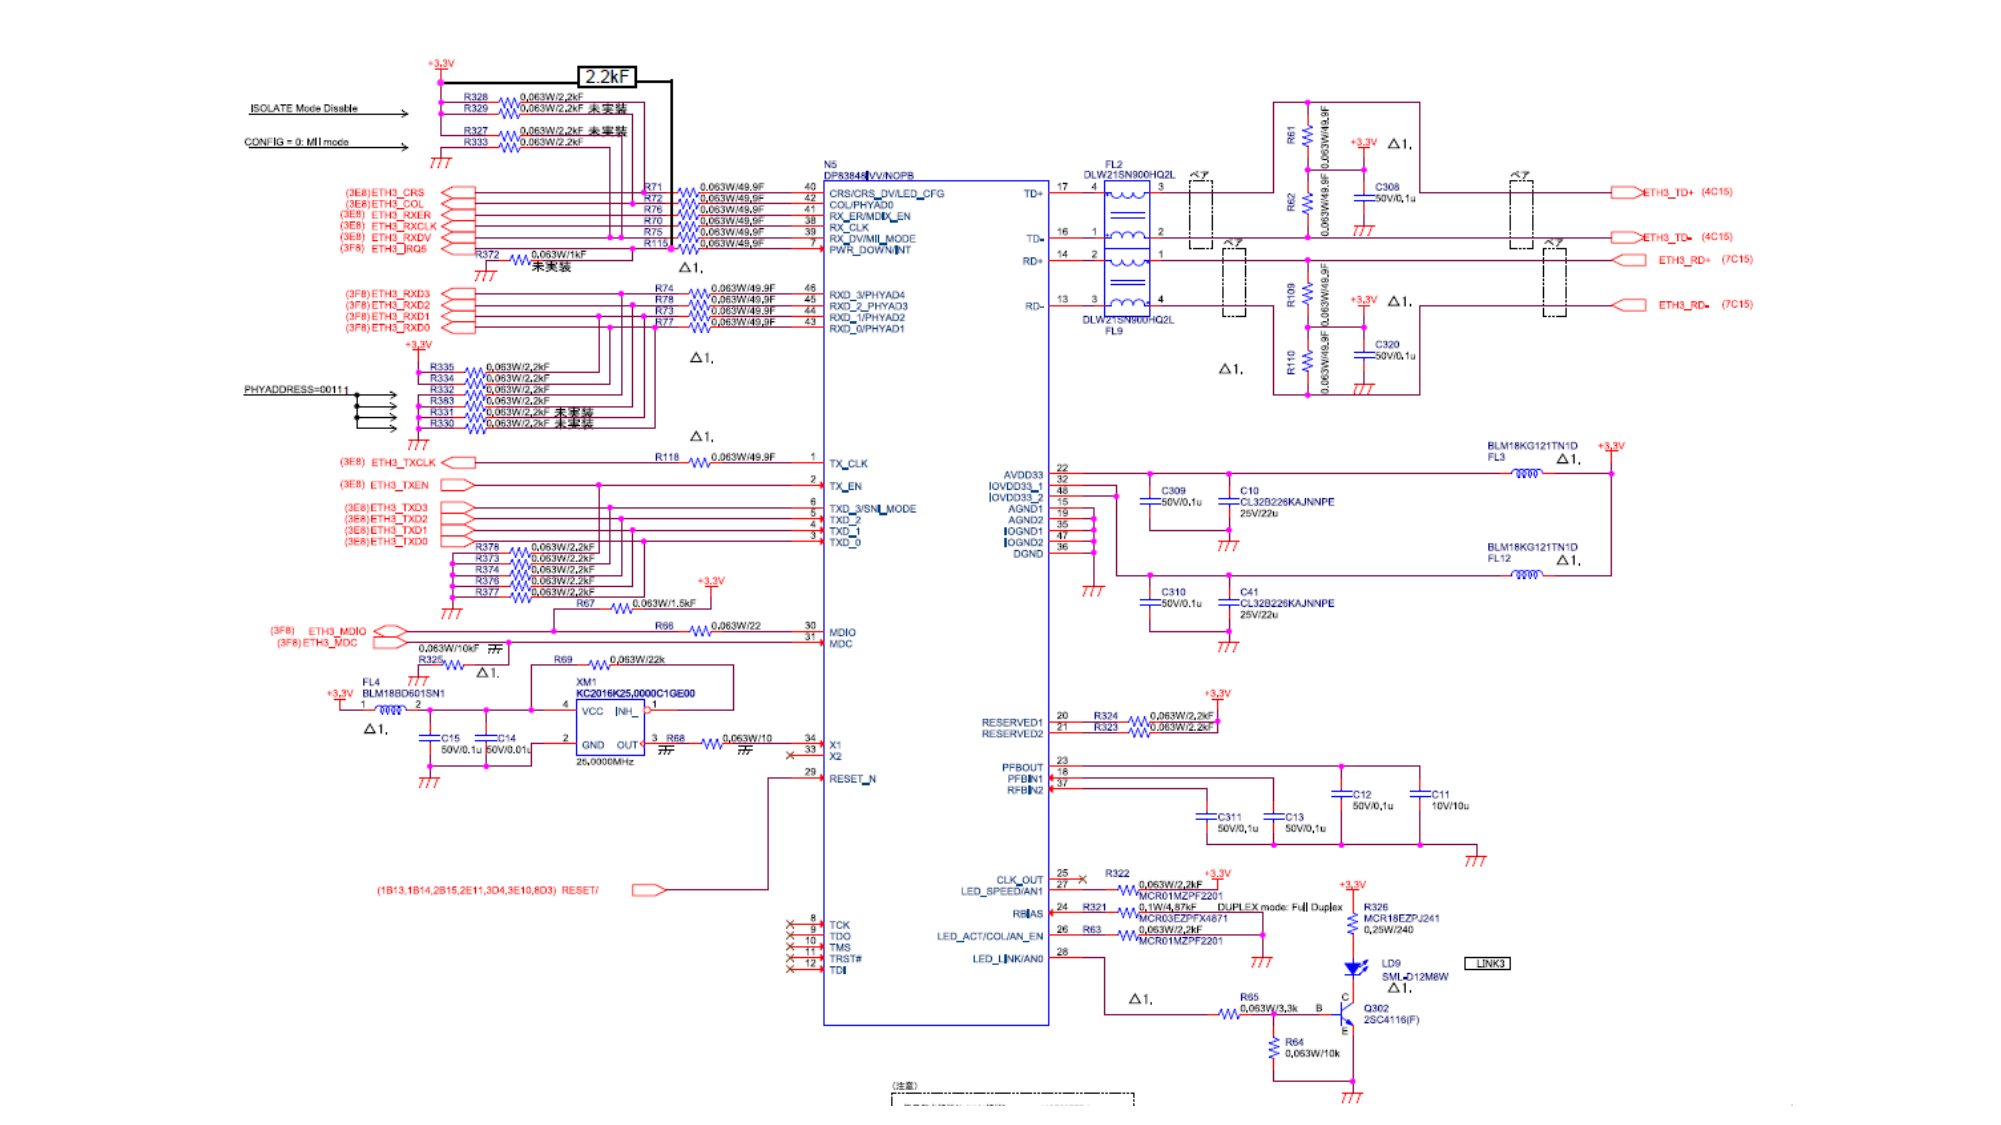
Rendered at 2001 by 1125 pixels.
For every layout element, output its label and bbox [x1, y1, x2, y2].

picture [225, 22, 1797, 1106]
